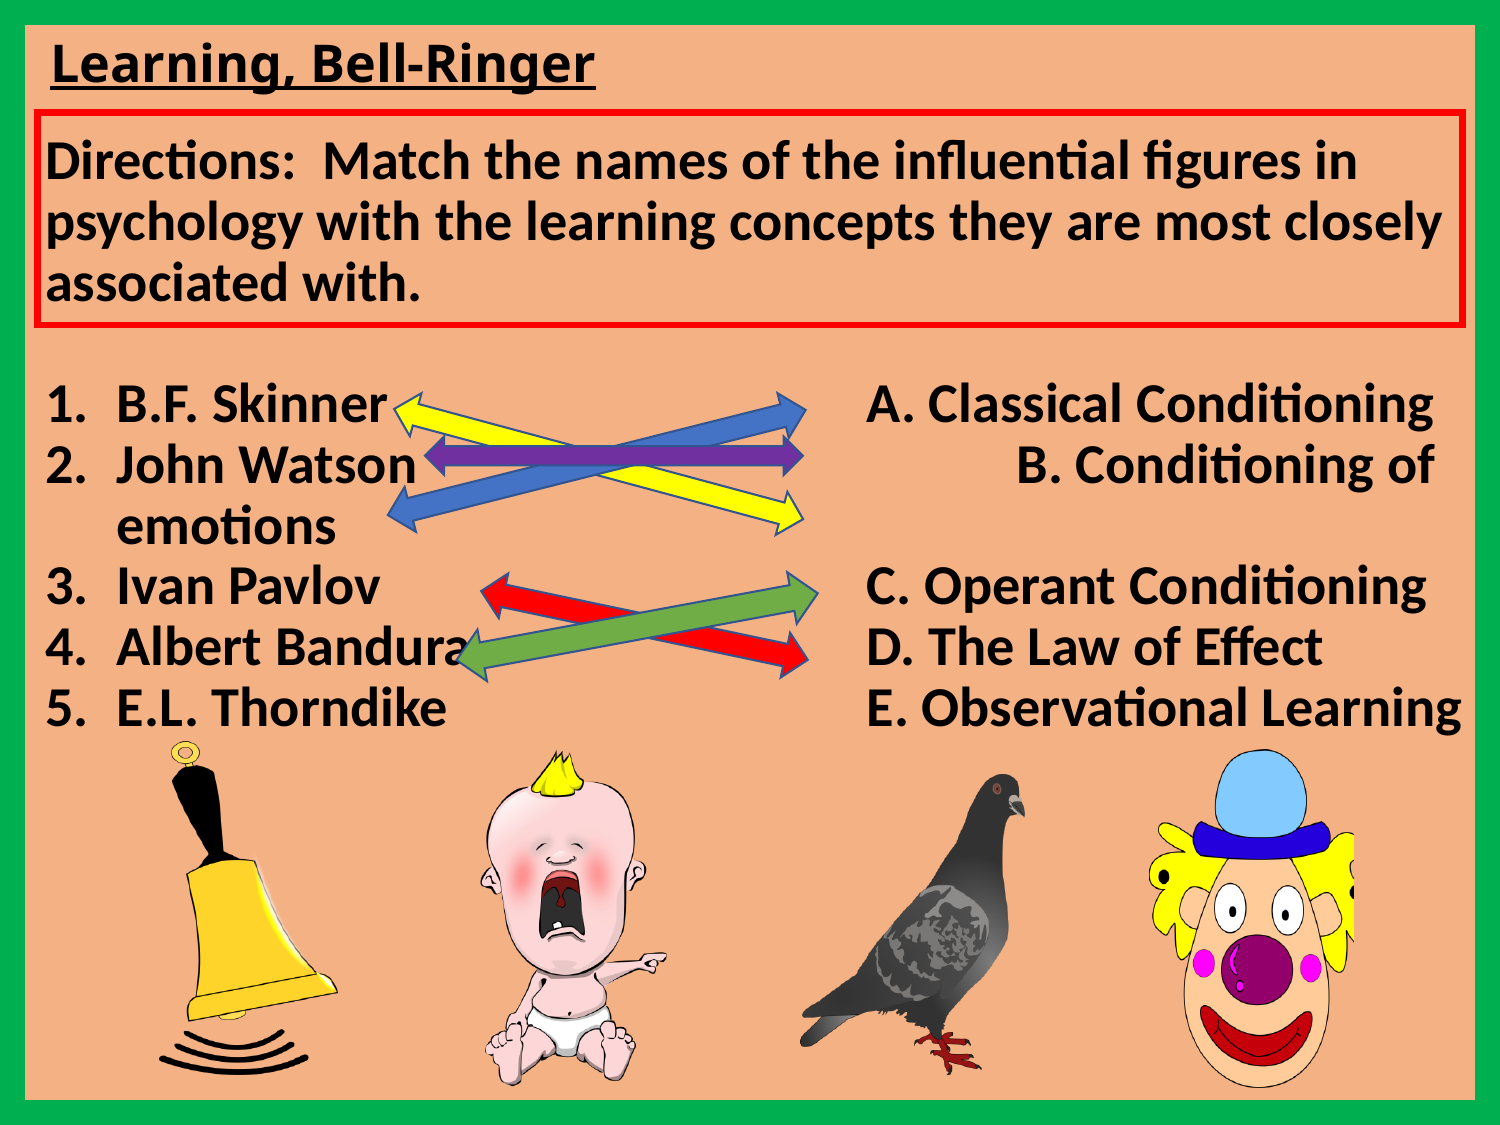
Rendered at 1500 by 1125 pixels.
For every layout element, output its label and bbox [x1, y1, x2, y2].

picture [799, 774, 1025, 1075]
picture [437, 745, 688, 1100]
picture [159, 741, 338, 1076]
picture [1149, 749, 1354, 1088]
text_box [0, 0, 1500, 1125]
